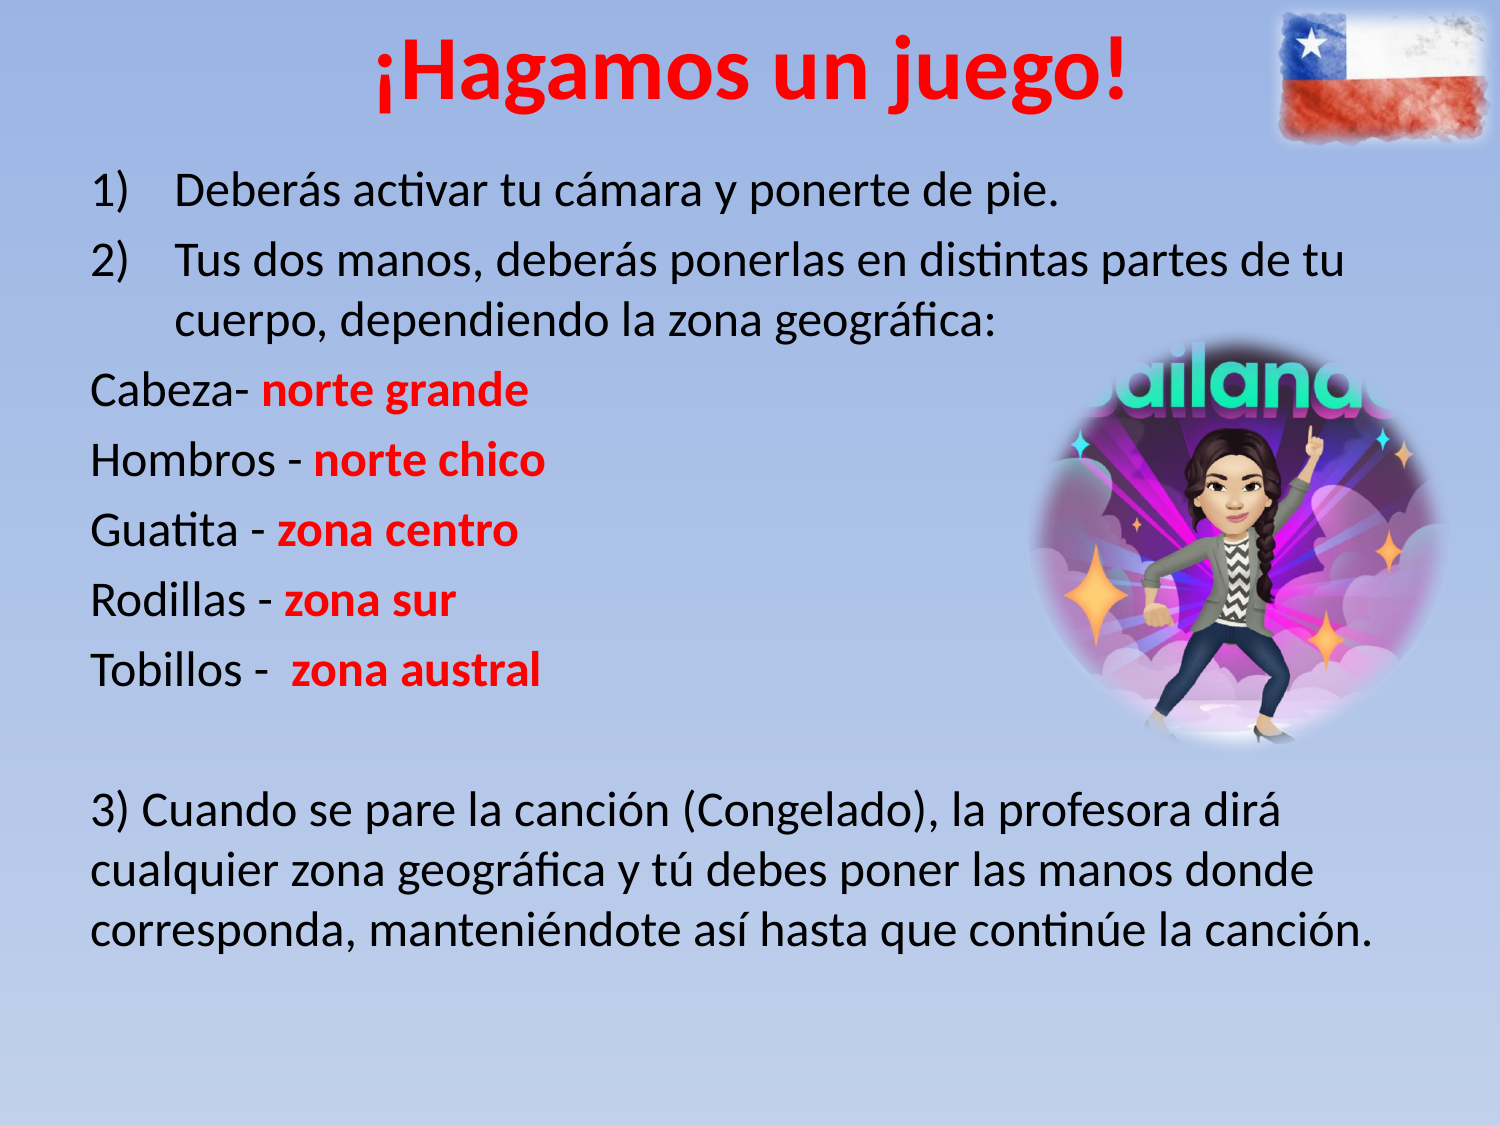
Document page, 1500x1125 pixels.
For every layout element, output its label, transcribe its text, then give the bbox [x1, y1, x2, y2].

picture [1021, 326, 1455, 760]
list Deberás activar tu cámara y ponerte de pie. Tus dos manos, deberás ponerlas en distintas partes de tu cuerpo, dependiendo la zona geográfica: Cabeza- norte grande Hombros - norte chico Guatita - zona centro Rodillas - zona sur Tobillos - zona austral 3) Cuando se pare la canción (Congelado), la profesora dirá cualquier zona geográfica y tú debes poner las manos donde corresponda, manteniéndote así hasta que continúe la canción. [75, 149, 1425, 1035]
picture [1265, 0, 1500, 155]
title ¡Hagamos un juego! [76, 0, 1263, 126]
